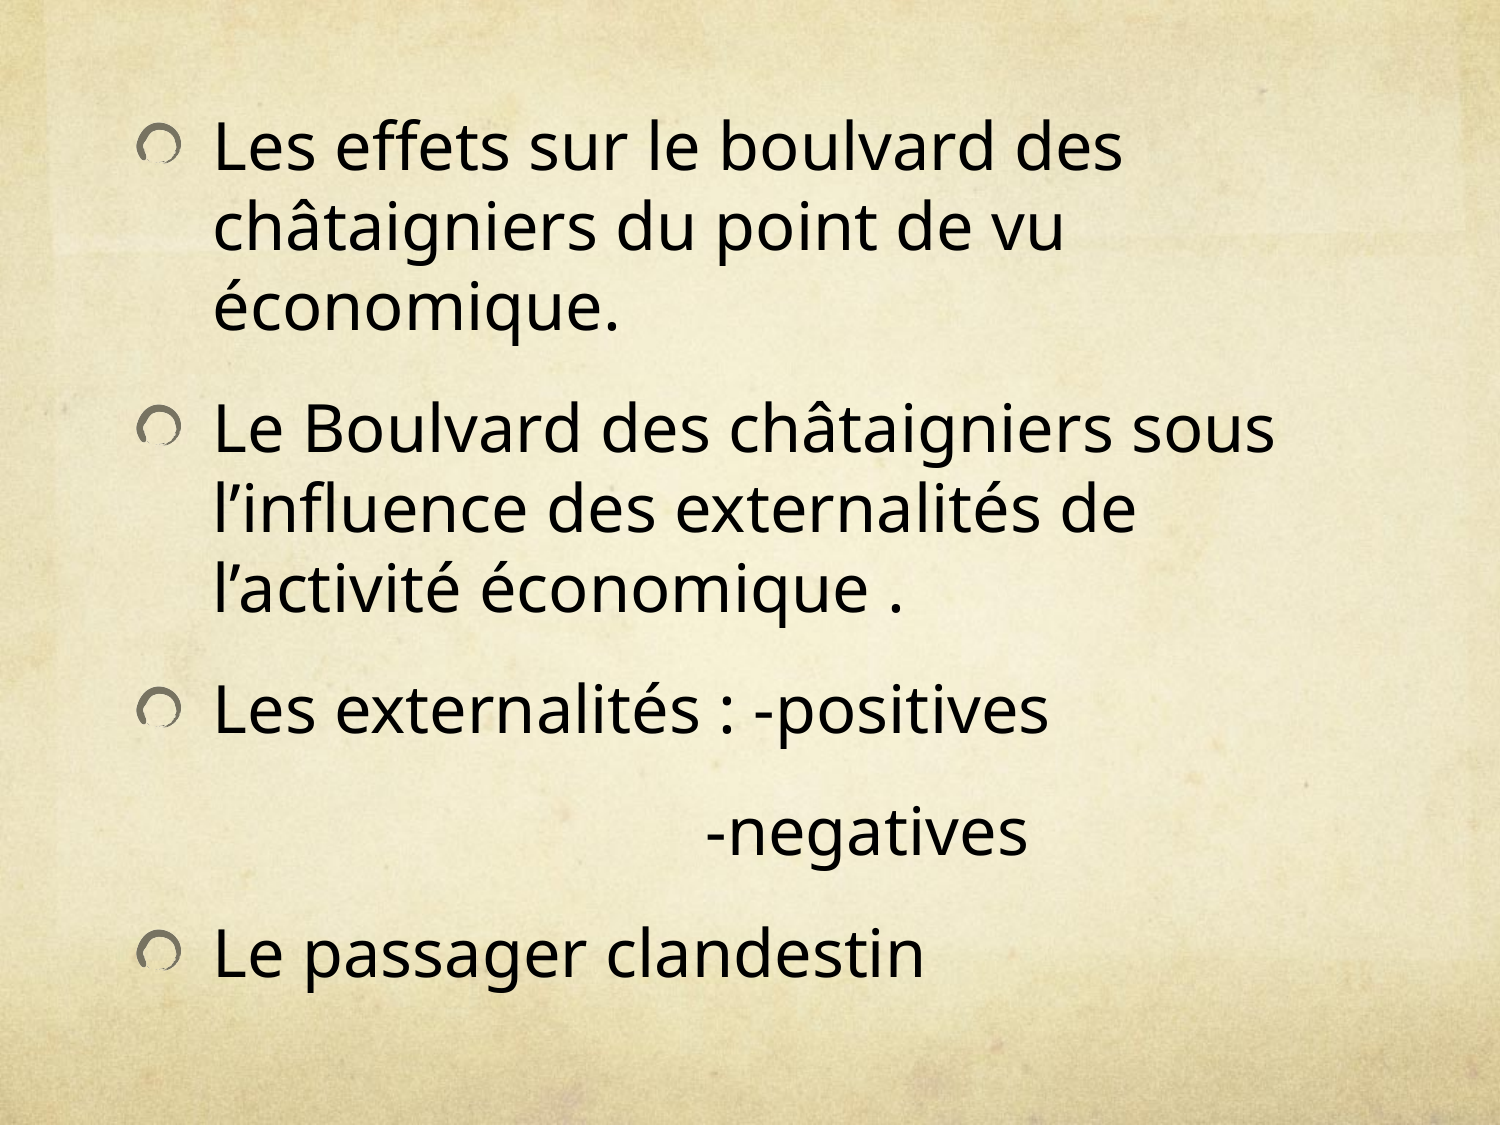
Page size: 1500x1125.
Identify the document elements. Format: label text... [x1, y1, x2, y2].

picture [0, 0, 1500, 1125]
list Les effets sur le boulvard des châtaigniers du point de vu économique. Le Boulvard des châtaigniers sous l’influence des externalités de l’activité économique . Les externalités : -positives -negatives Le passager clandestin [121, 96, 1379, 633]
